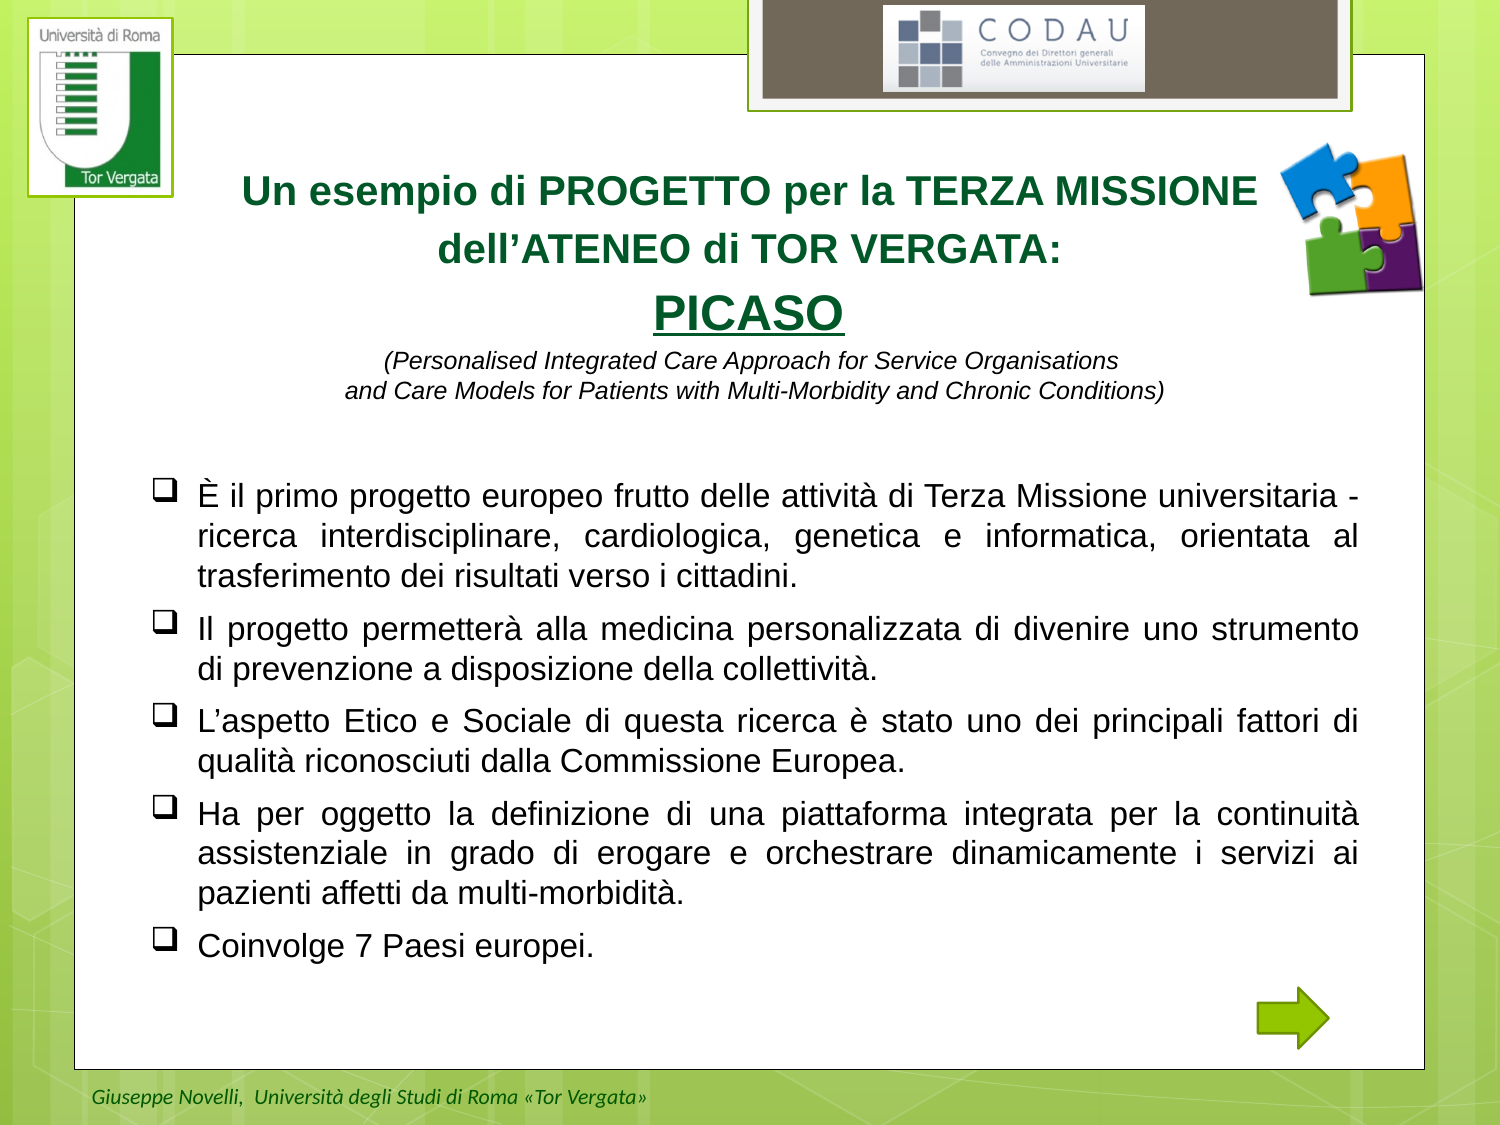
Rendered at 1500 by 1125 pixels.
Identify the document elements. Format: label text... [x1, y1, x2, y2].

picture [29, 18, 172, 196]
footer Giuseppe Novelli, Università degli Studi di Roma «Tor Vergata» [76, 1073, 1424, 1118]
text_box Un esempio di PROGETTO per la TERZA MISSIONE dell’ATENEO di TOR VERGATA: PICASO (Personalised Integrated Care Approach for Service Organisations and Care Models for Patients with Multi-Morbidity and Chronic Conditions) È il primo progetto europeo frutto delle attività di Terza Missione universitaria - ricerca interdisciplinare, cardiologica, genetica e informatica, orientata al trasferimento dei risultati verso i cittadini. Il progetto permetterà alla medicina personalizzata di divenire uno strumento di prevenzione a disposizione della collettività. L’aspetto Etico e Sociale di questa ricerca è stato uno dei principali fattori di qualità riconosciuti dalla Commissione Europea. Ha per oggetto la definizione di una piattaforma integrata per la continuità assistenziale in grado di erogare e orchestrare dinamicamente i servizi ai pazienti affetti da multi-morbidità. Coinvolge 7 Paesi europei. [135, 148, 1376, 972]
text_box [1256, 986, 1330, 1050]
picture [883, 5, 1146, 92]
picture [1276, 125, 1424, 303]
